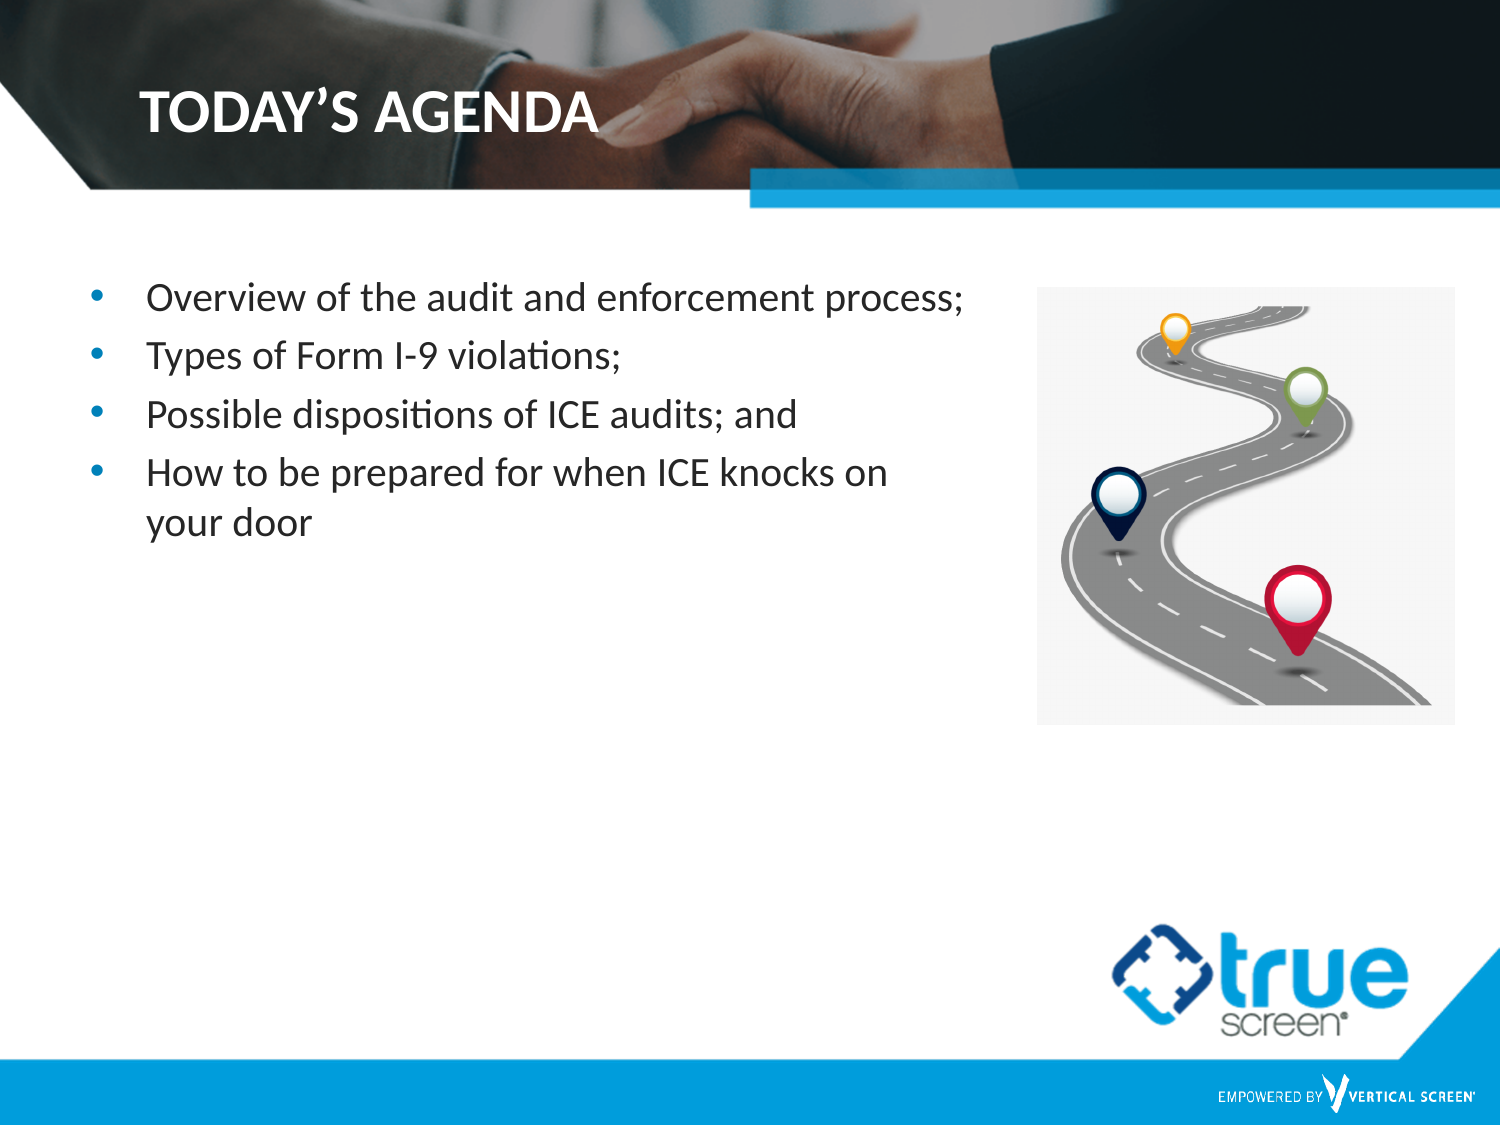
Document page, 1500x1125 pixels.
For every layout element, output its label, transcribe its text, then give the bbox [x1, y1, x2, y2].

list Overview of the audit and enforcement process; Types of Form I-9 violations; Possible dispositions of ICE audits; and How to be prepared for when ICE knocks on your door [75, 262, 988, 988]
picture [1465, 1092, 1471, 1101]
title TODAY’S AGENDA [125, 62, 1475, 179]
picture [1448, 1092, 1453, 1101]
picture [1333, 1076, 1348, 1112]
picture [0, 0, 1500, 1060]
picture [1376, 1092, 1382, 1101]
picture [1324, 1079, 1335, 1099]
